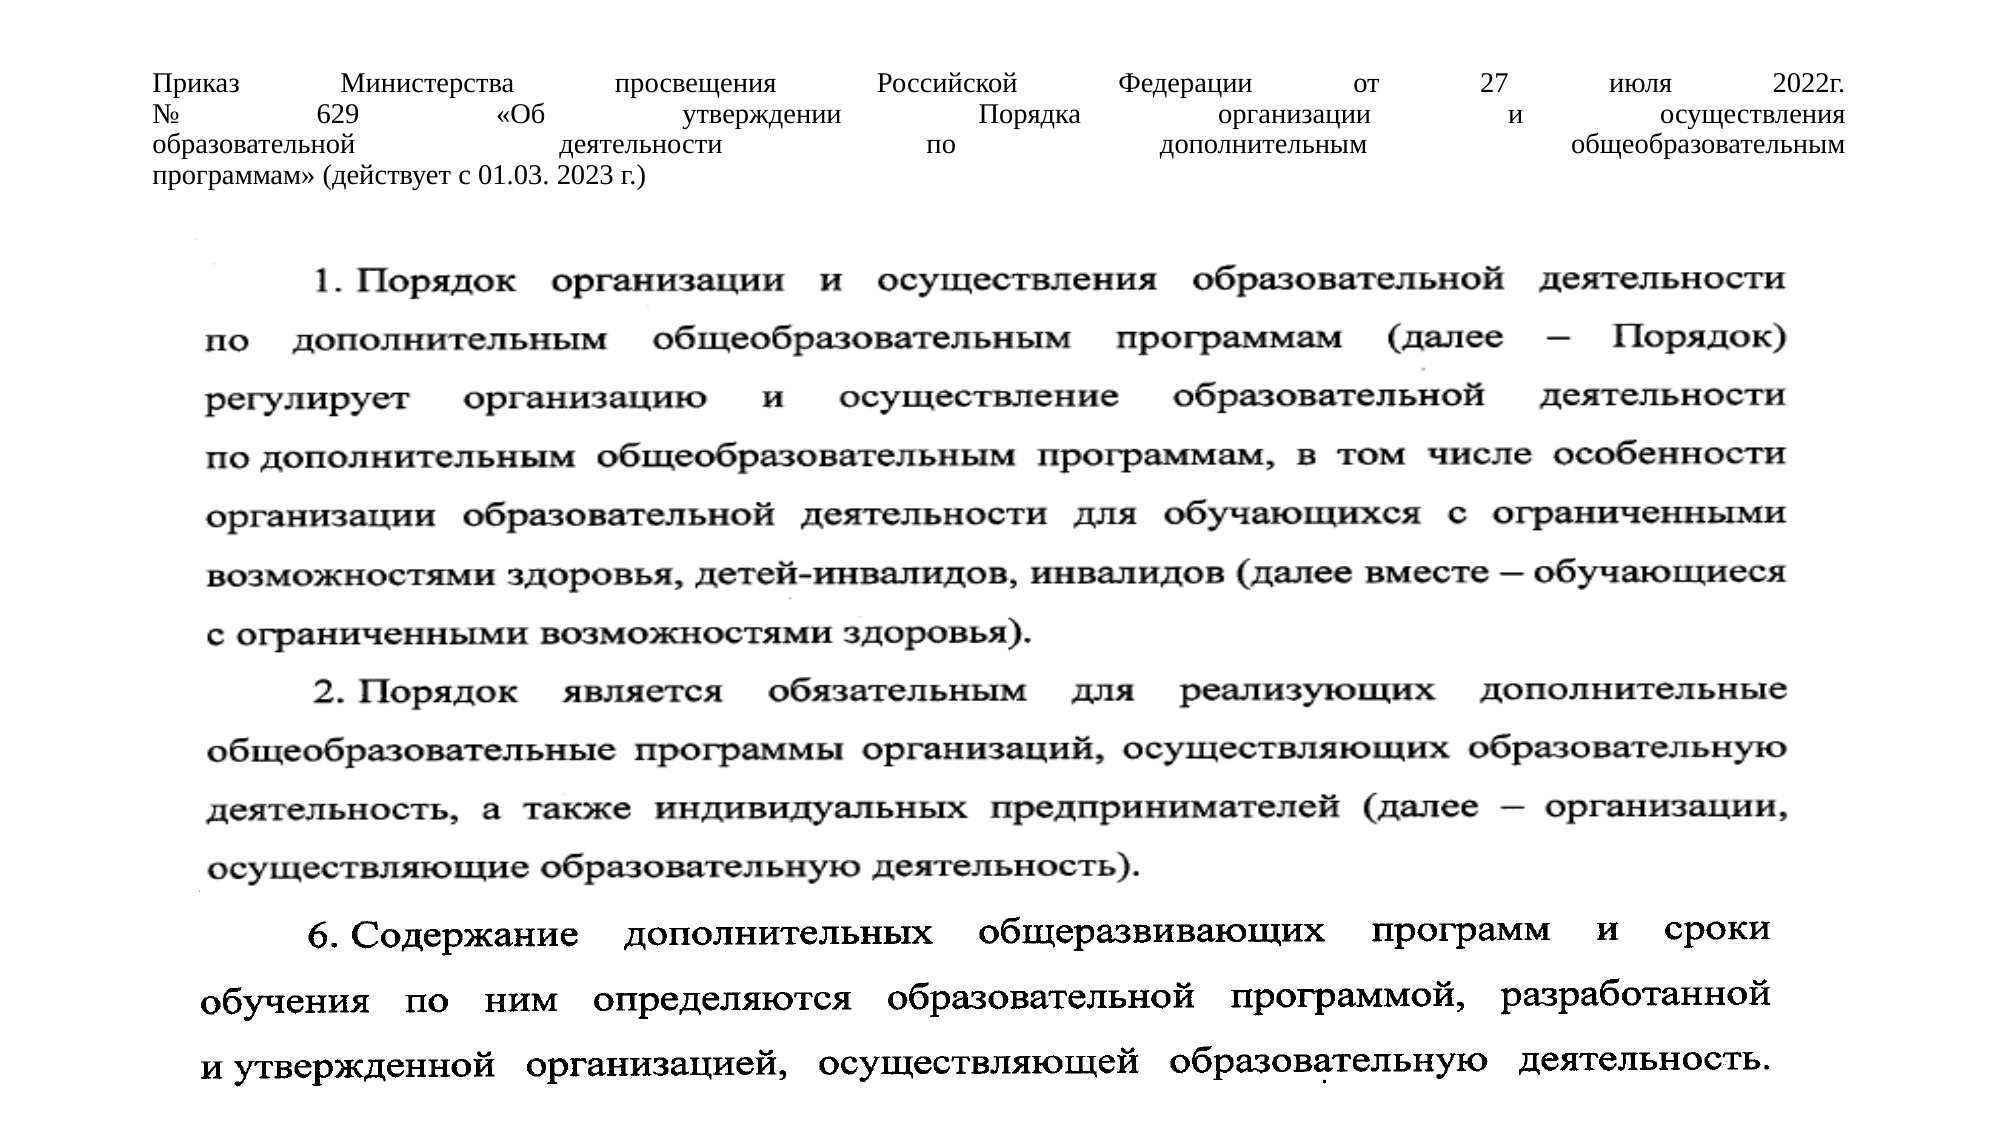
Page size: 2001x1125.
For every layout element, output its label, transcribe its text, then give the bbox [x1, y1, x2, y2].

title Приказ Министерства просвещения Российской Федерации от 27 июля 2022г. № 629 «Об утверждении Порядка организации и осуществления образовательной деятельности по дополнительным общеобразовательным программам» (действует с 01.03. 2023 г.) [137, 59, 1863, 199]
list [137, 231, 1828, 887]
picture [169, 886, 1792, 1099]
